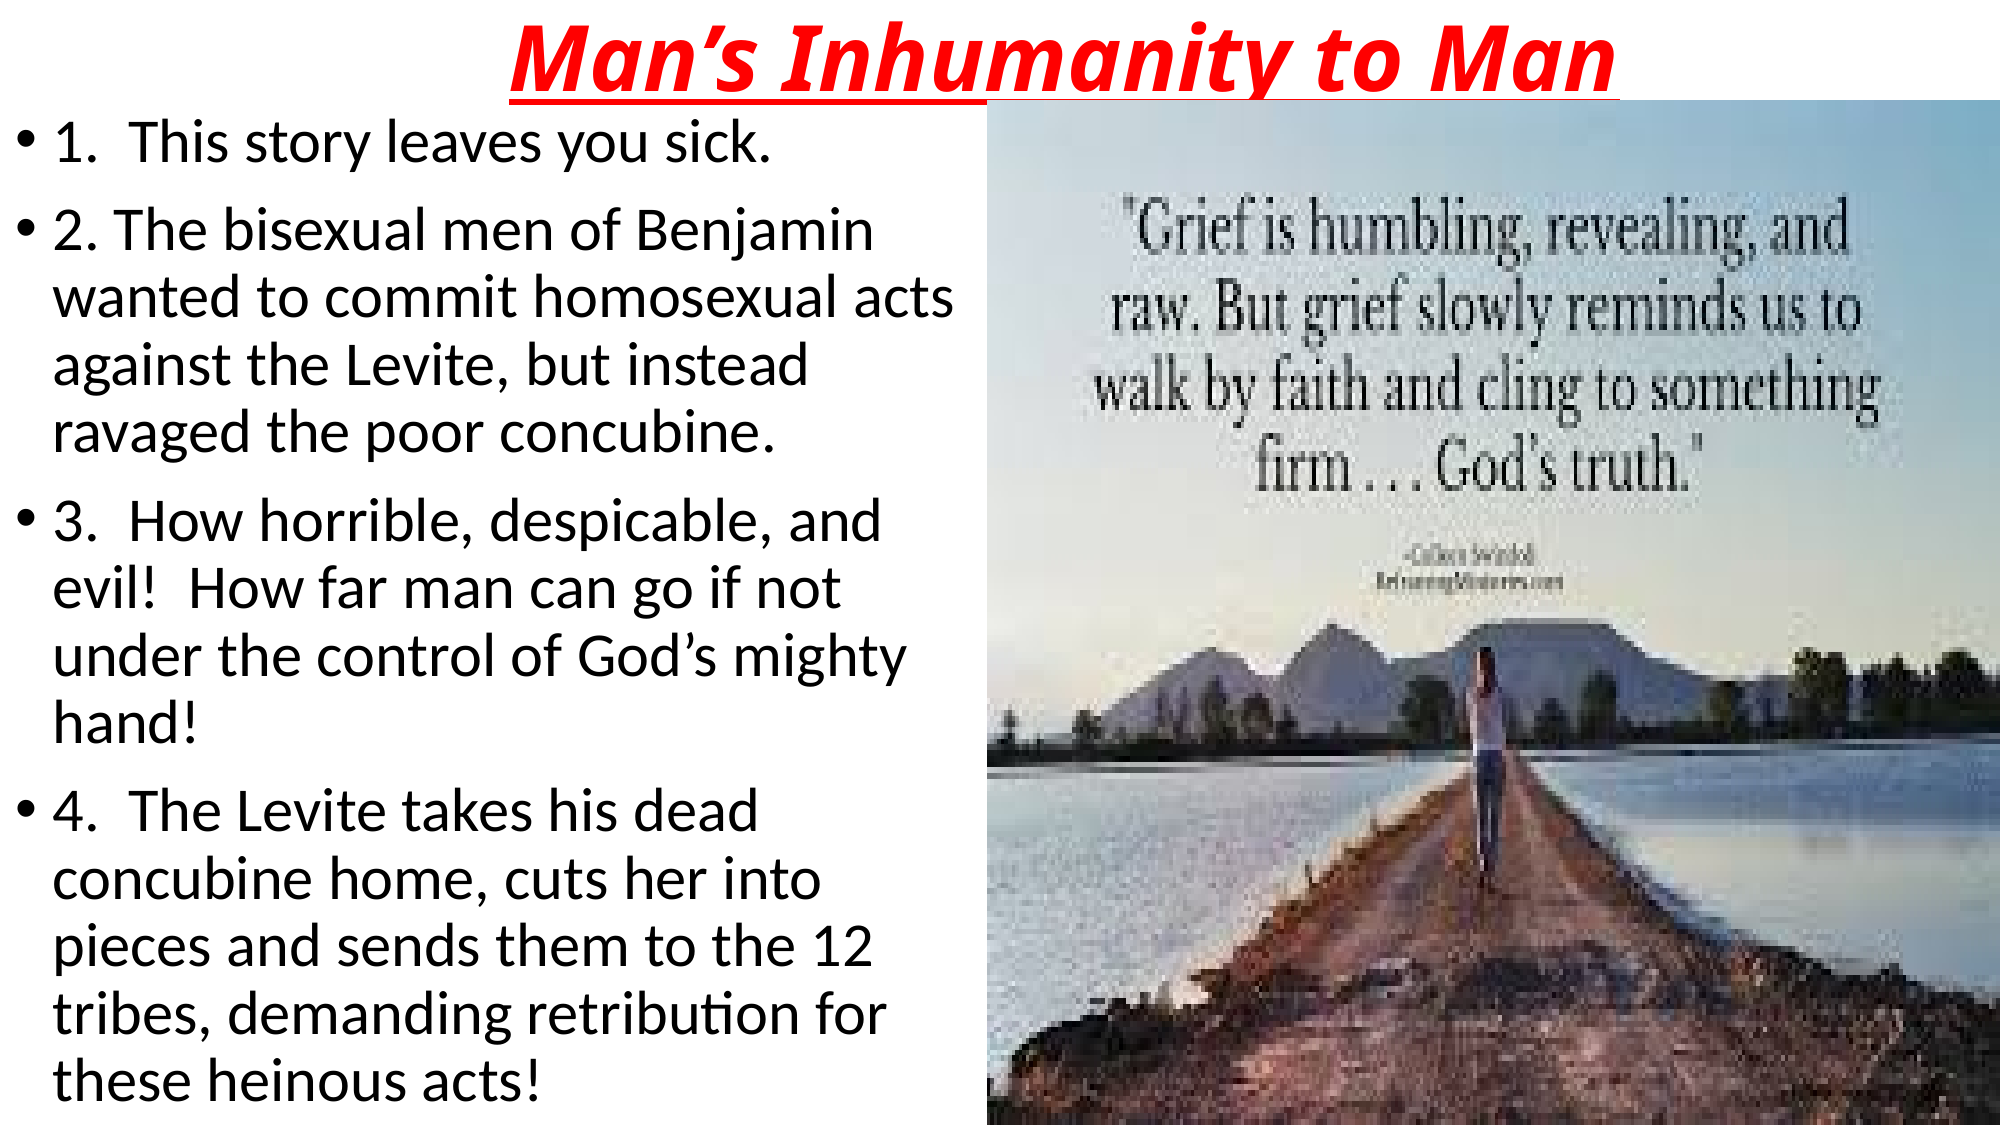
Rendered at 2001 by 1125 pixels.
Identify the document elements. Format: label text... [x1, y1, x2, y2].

title Man’s Inhumanity to Man [137, 0, 1863, 100]
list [987, 100, 2000, 1125]
list 1. This story leaves you sick. 2. The bisexual men of Benjamin wanted to commit homosexual acts against the Levite, but instead ravaged the poor concubine. 3. How horrible, despicable, and evil! How far man can go if not under the control of God’s mighty hand! 4. The Levite takes his dead concubine home, cuts her into pieces and sends them to the 12 tribes, demanding retribution for these heinous acts! [0, 100, 987, 1125]
